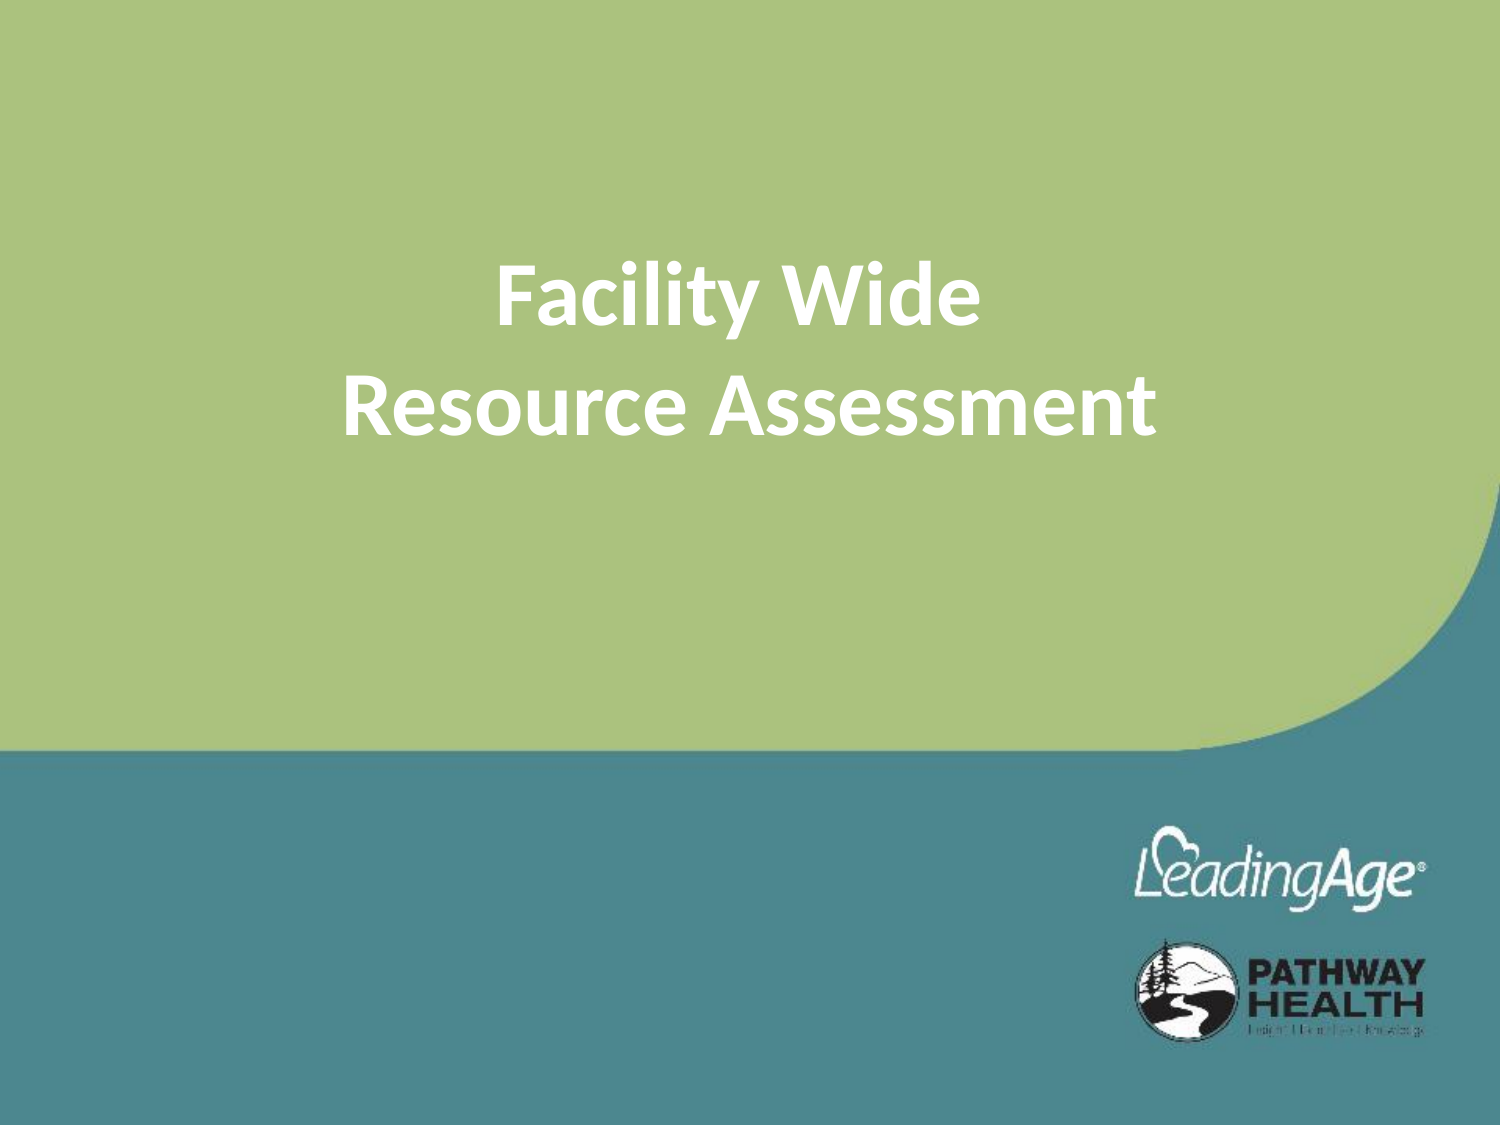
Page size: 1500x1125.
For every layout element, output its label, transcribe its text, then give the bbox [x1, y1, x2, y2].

title Facility Wide Resource Assessment [112, 200, 1388, 488]
picture [0, 0, 1500, 1125]
